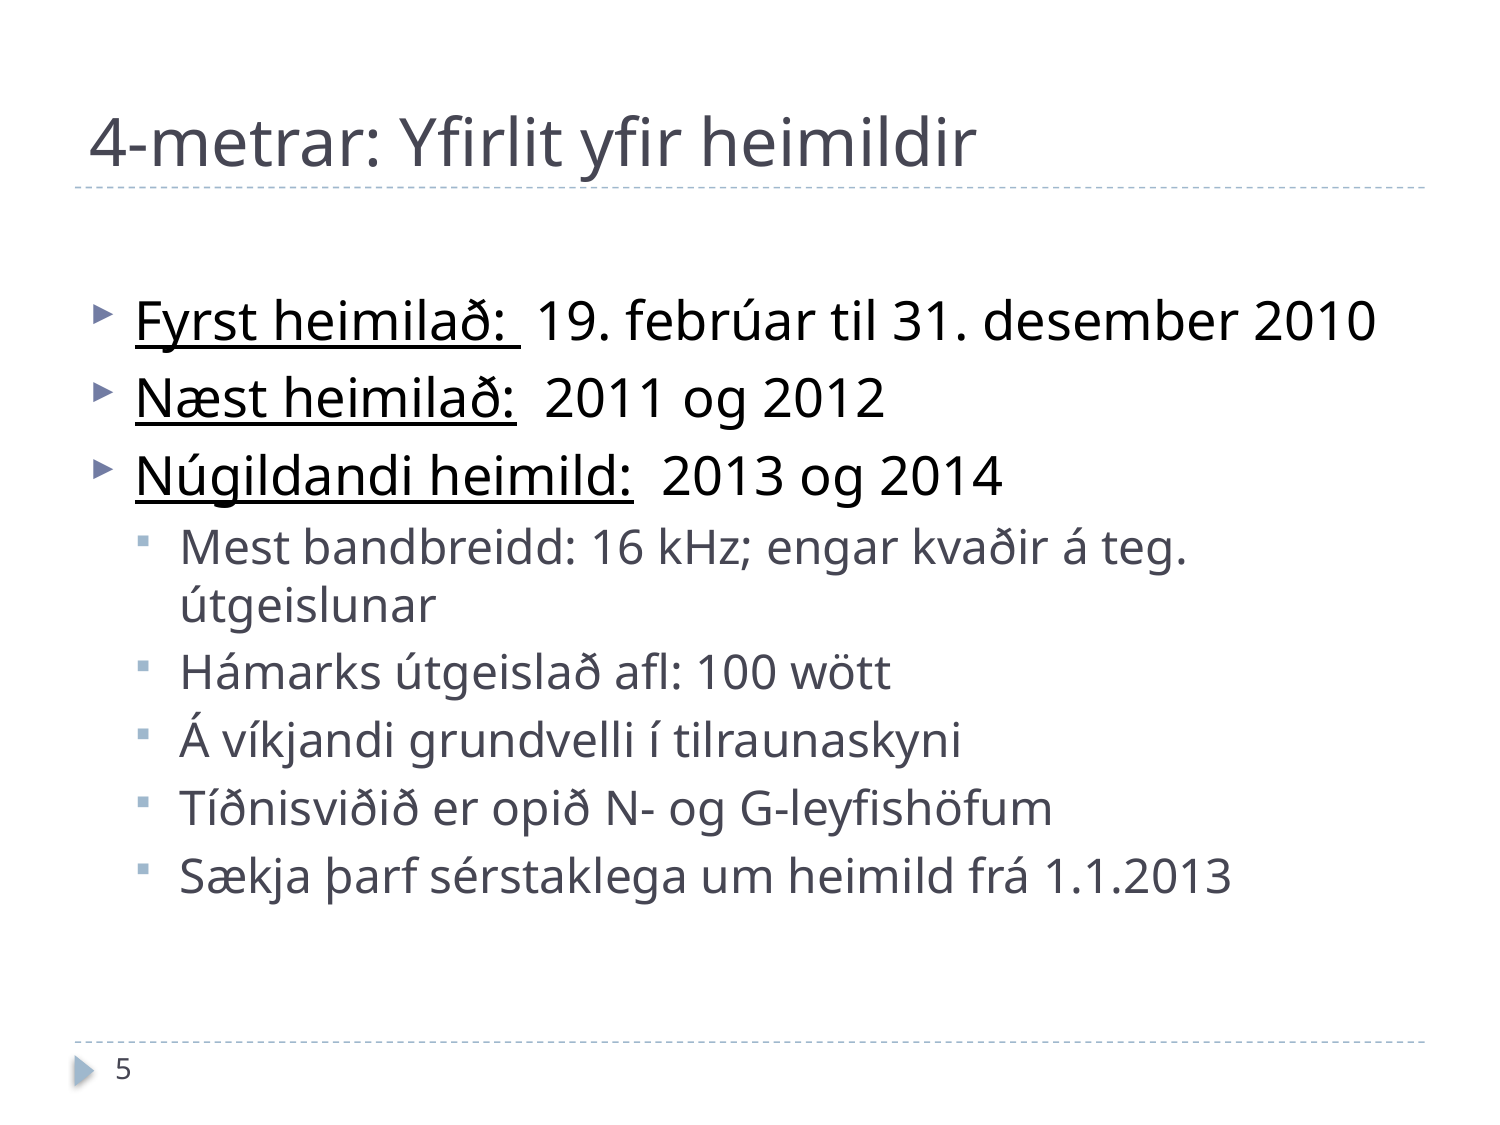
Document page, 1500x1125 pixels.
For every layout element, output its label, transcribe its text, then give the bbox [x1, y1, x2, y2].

slide_number 5 [100, 1042, 426, 1103]
list Fyrst heimilað: 19. febrúar til 31. desember 2010 Næst heimilað: 2011 og 2012 Núgildandi heimild: 2013 og 2014 Mest bandbreidd: 16 kHz; engar kvaðir á teg. útgeislunar Hámarks útgeislað afl: 100 wött Á víkjandi grundvelli í tilraunaskyni Tíðnisviðið er opið N- og G-leyfishöfum Sækja þarf sérstaklega um heimild frá 1.1.2013 [75, 278, 1425, 1010]
title 4-metrar: Yfirlit yfir heimildir [75, 24, 1425, 188]
